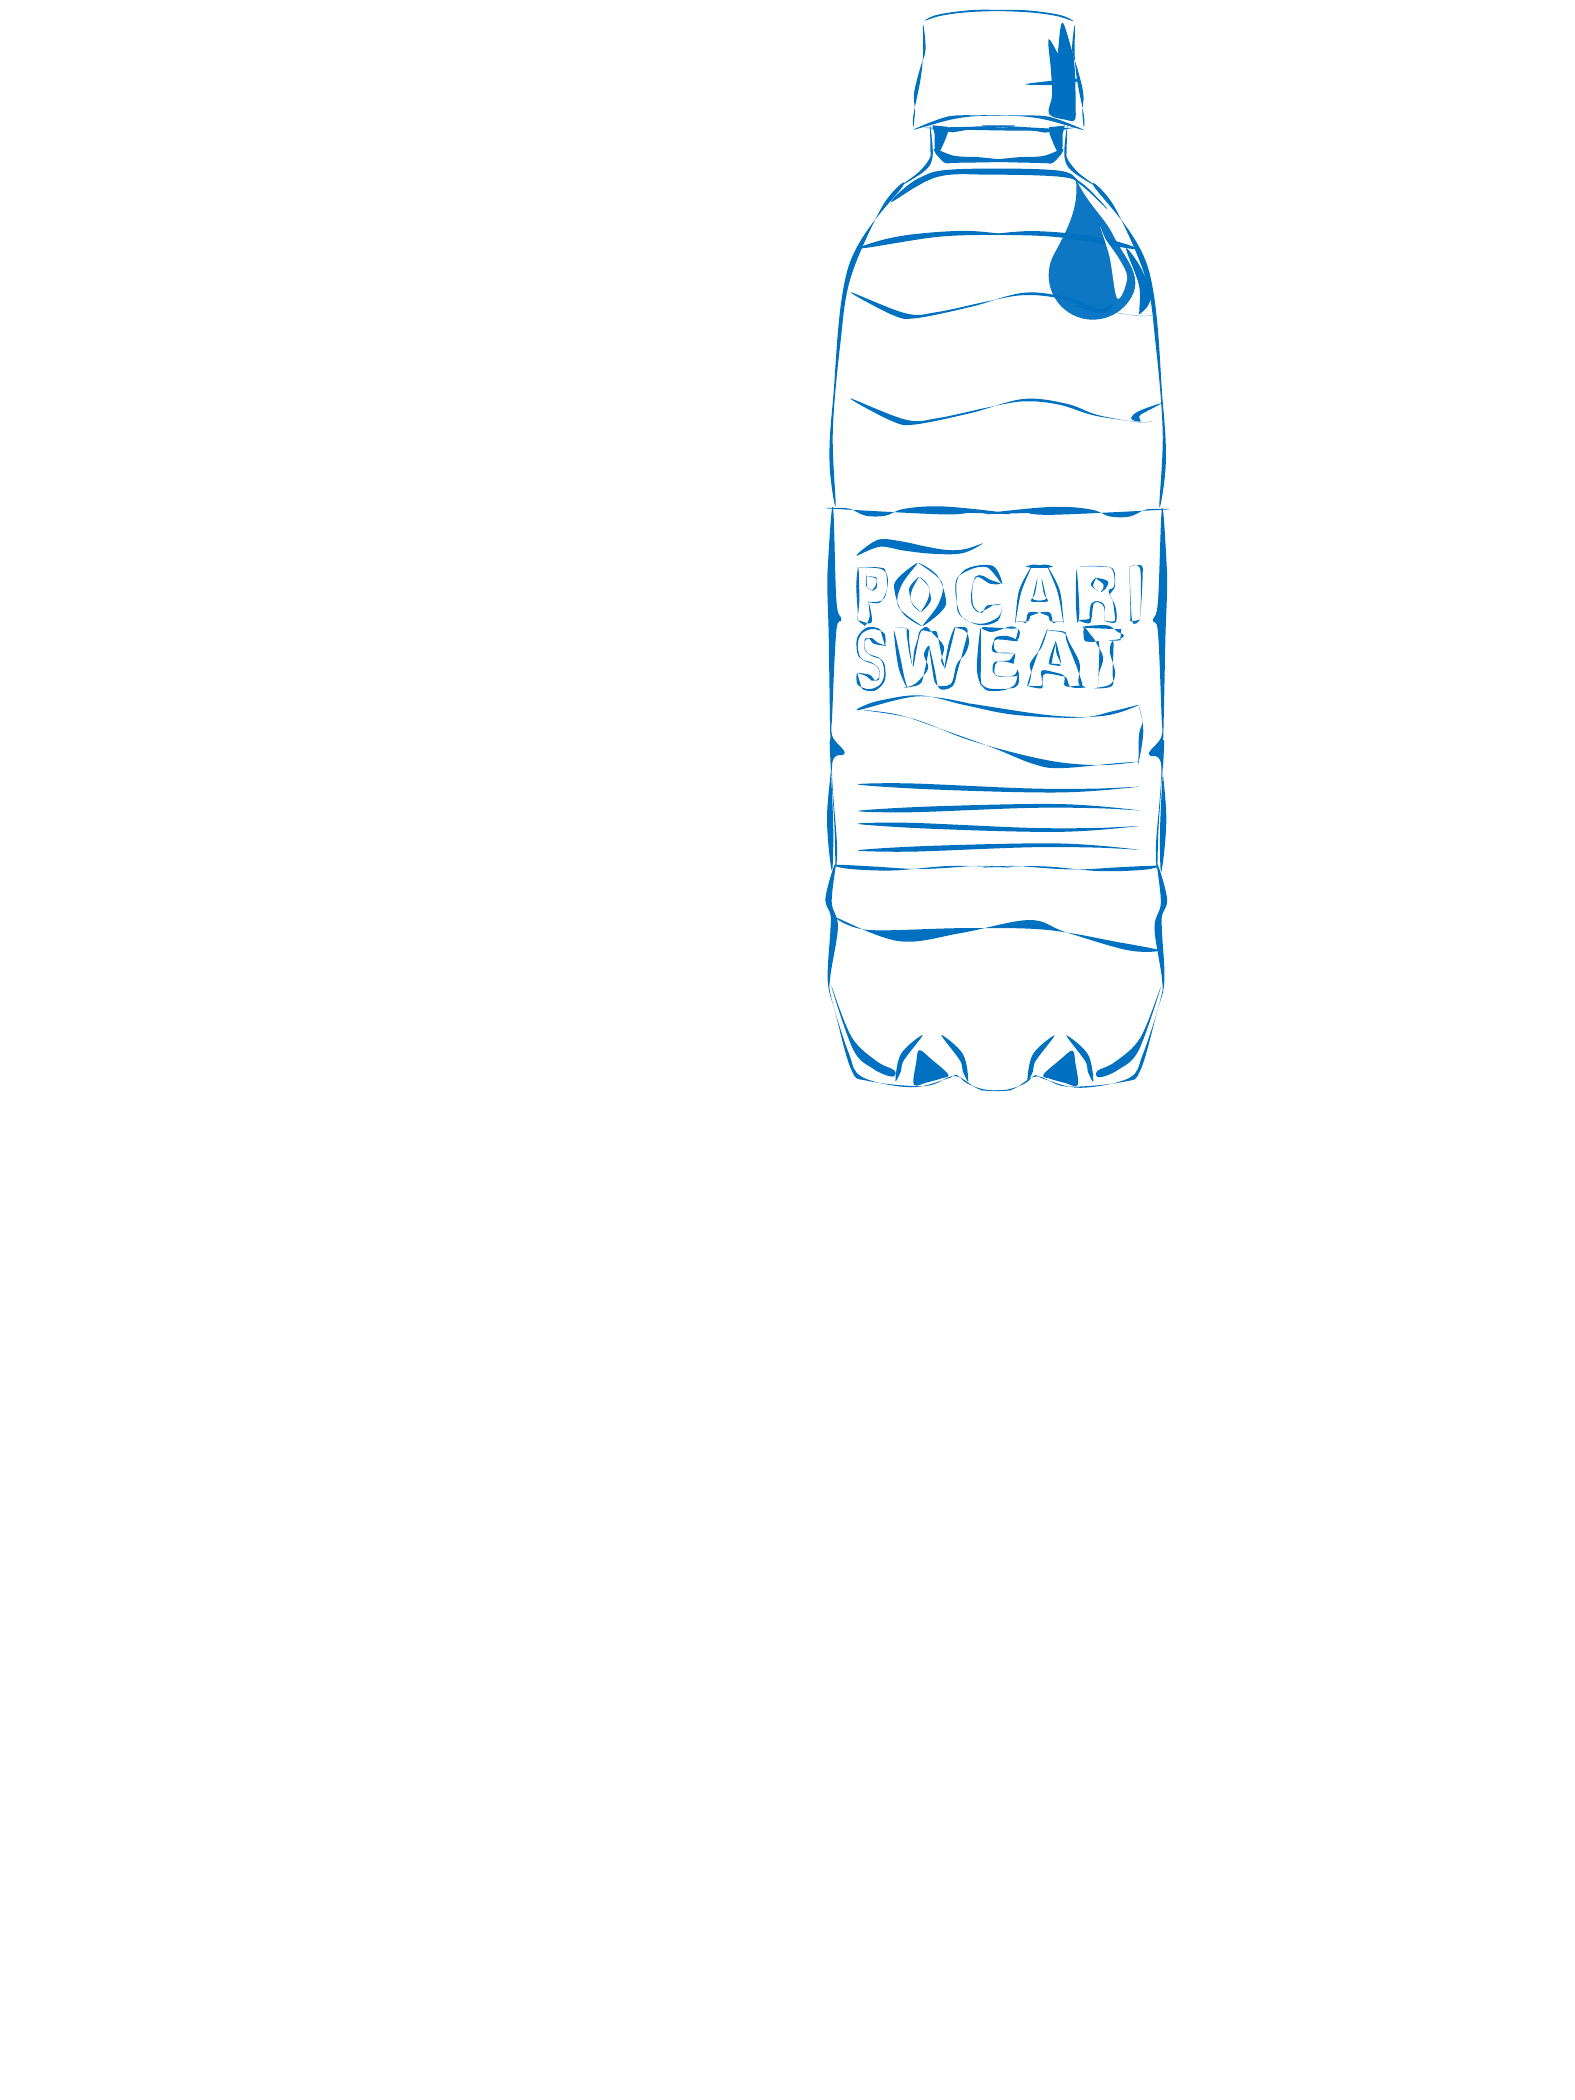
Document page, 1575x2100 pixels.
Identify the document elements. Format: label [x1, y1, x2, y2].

text_box [825, 9, 1170, 1092]
